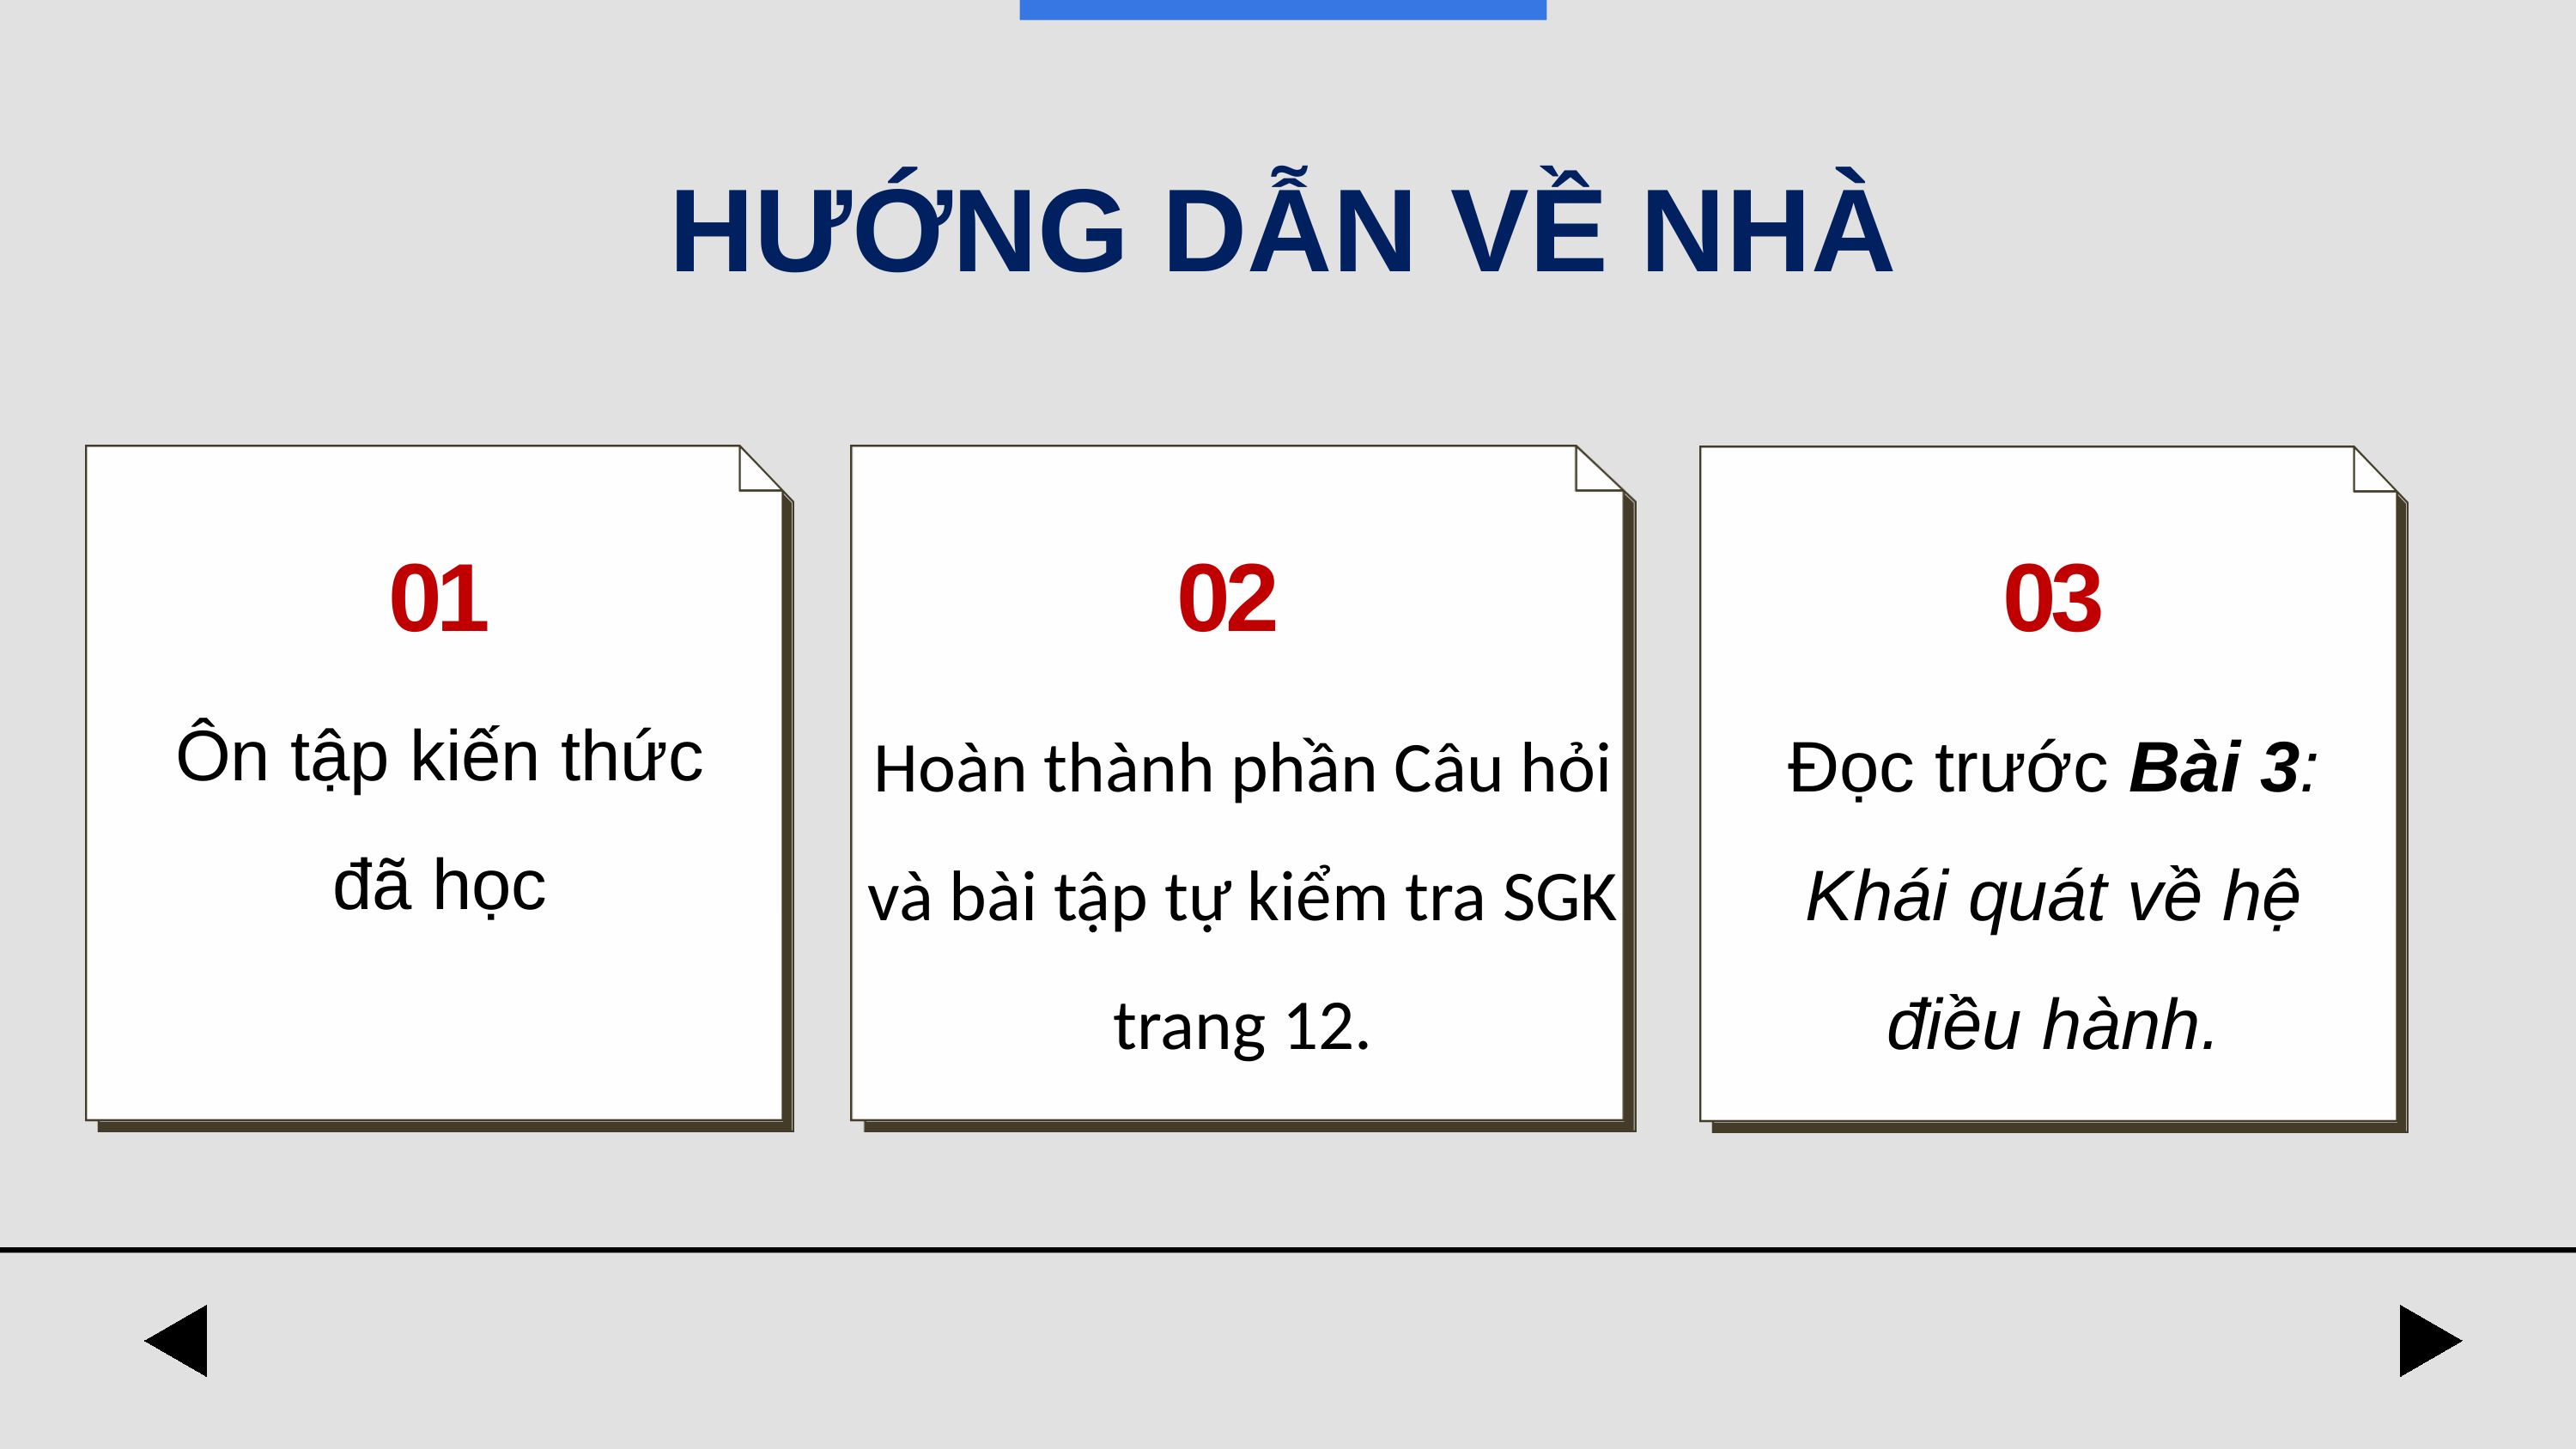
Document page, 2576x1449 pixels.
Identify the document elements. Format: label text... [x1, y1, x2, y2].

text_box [85, 445, 795, 1132]
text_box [139, 1309, 212, 1372]
text_box [1019, 0, 1547, 21]
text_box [850, 445, 1637, 1132]
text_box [2395, 1309, 2468, 1372]
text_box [1699, 446, 2409, 1133]
text_box HƯỚNG DẪN VỀ NHÀ [346, 198, 2221, 295]
